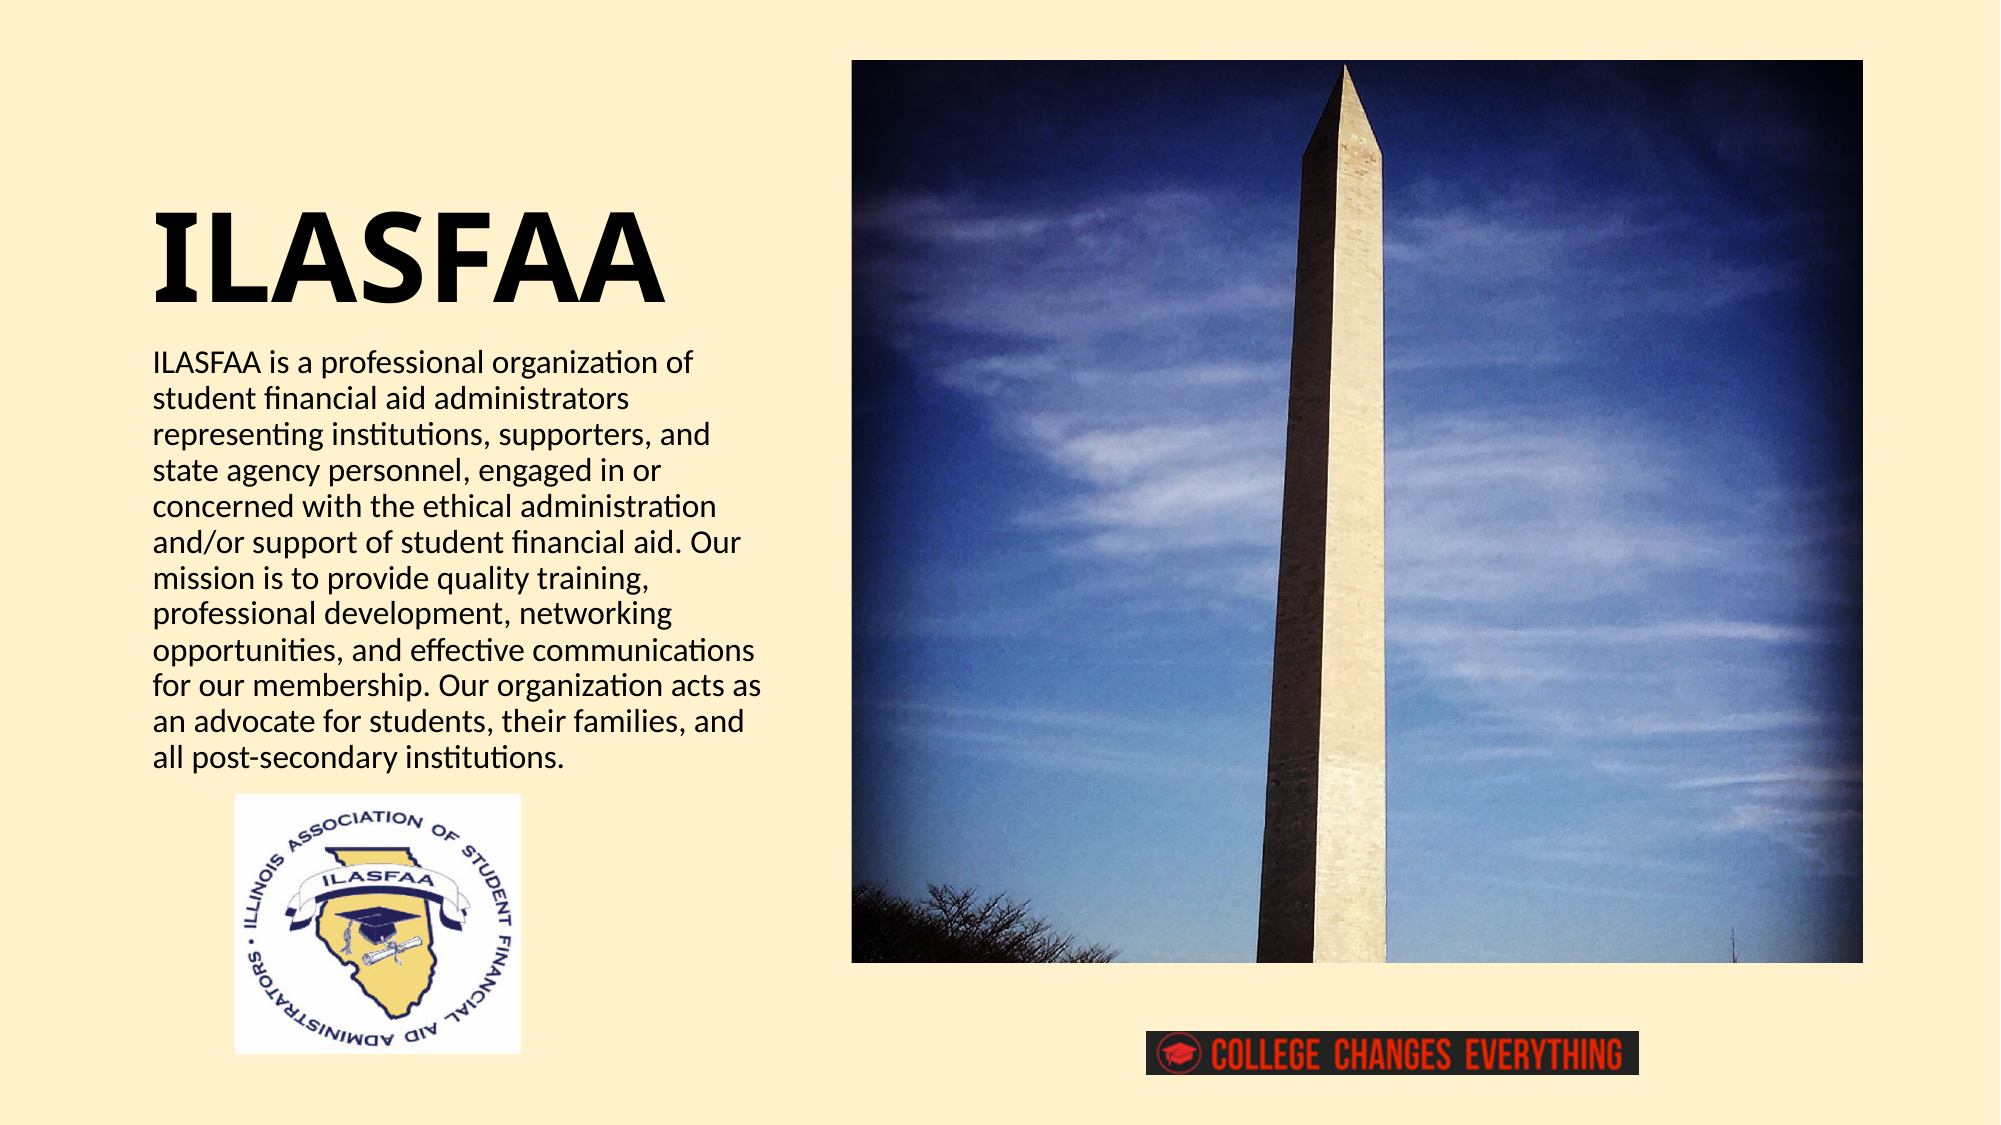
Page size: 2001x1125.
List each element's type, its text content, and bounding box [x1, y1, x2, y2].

picture [851, 0, 1865, 963]
title ILASFAA [137, 75, 783, 337]
picture [1146, 1031, 1639, 1075]
picture [234, 794, 522, 1054]
list ILASFAA is a professional organization of student financial aid administrators representing institutions, supporters, and state agency personnel, engaged in or concerned with the ethical administration and/or support of student financial aid. Our mission is to provide quality training, professional development, networking opportunities, and effective communications for our membership. Our organization acts as an advocate for students, their families, and all post-secondary institutions. [137, 337, 783, 963]
